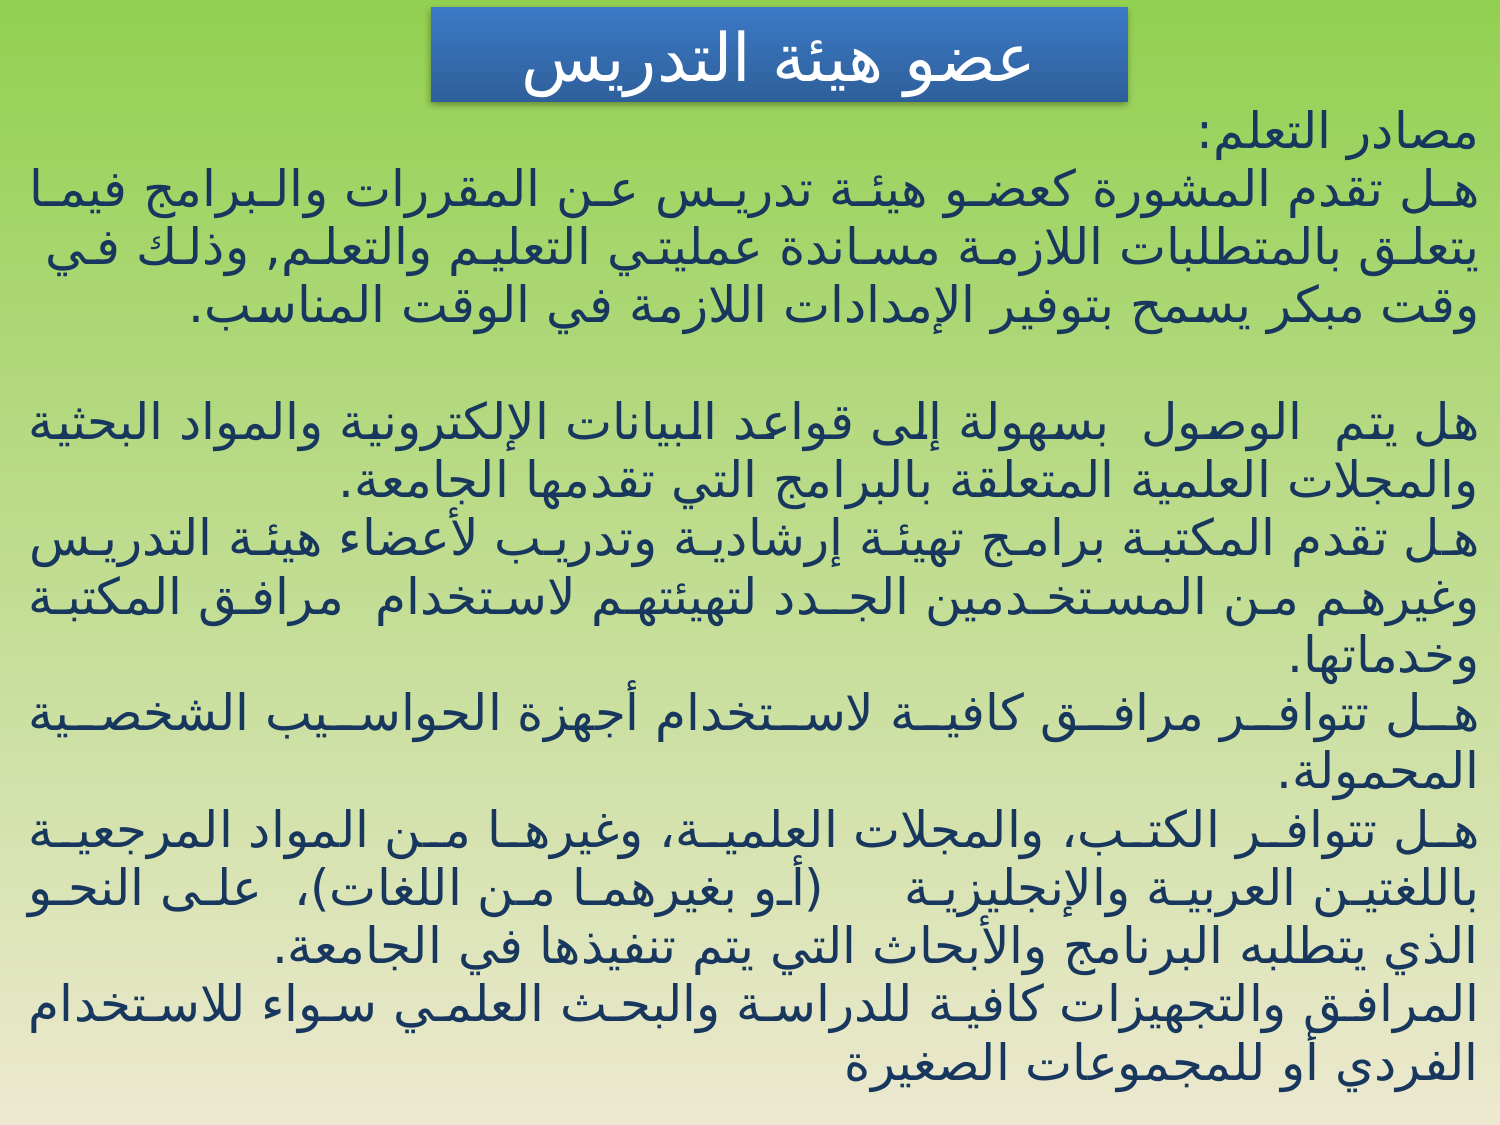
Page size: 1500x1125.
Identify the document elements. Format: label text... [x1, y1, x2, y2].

text_box عضو هيئة التدريس [431, 7, 1128, 102]
table_header مصادر التعلم: هل تقدم المشورة كعضو هيئة تدريس عن المقررات والبرامج فيما يتعلق بالمتطلبات اللازمة مساندة عمليتي التعليم والتعلم, وذلك في وقت مبكر يسمح بتوفير الإمدادات اللازمة في الوقت المناسب. هل يتم الوصول بسهولة إلى قواعد البيانات الإلكترونية والمواد البحثية والمجلات العلمية المتعلقة بالبرامج التي تقدمها الجامعة. هل تقدم المكتبة برامج تهيئة إرشادية وتدريب لأعضاء هيئة التدريس وغيرهم من المستخـدمين الجـدد لتهيئتهم لاستخدام مرافق المكتبة وخدماتها. هل تتوافر مرافق كافية لاستخدام أجهزة الحواسيب الشخصية المحمولة. هل تتوافر الكتب، والمجلات العلمية، وغيرها من المواد المرجعية باللغتين العربية والإنجليزية (أو بغيرهما من اللغات)، على النحو الذي يتطلبه البرنامج والأبحاث التي يتم تنفيذها في الجامعة. المرافق والتجهيزات كافية للدراسة والبحث العلمي سواء للاستخدام الفردي أو للمجموعات الصغيرة [18, 102, 1491, 1122]
